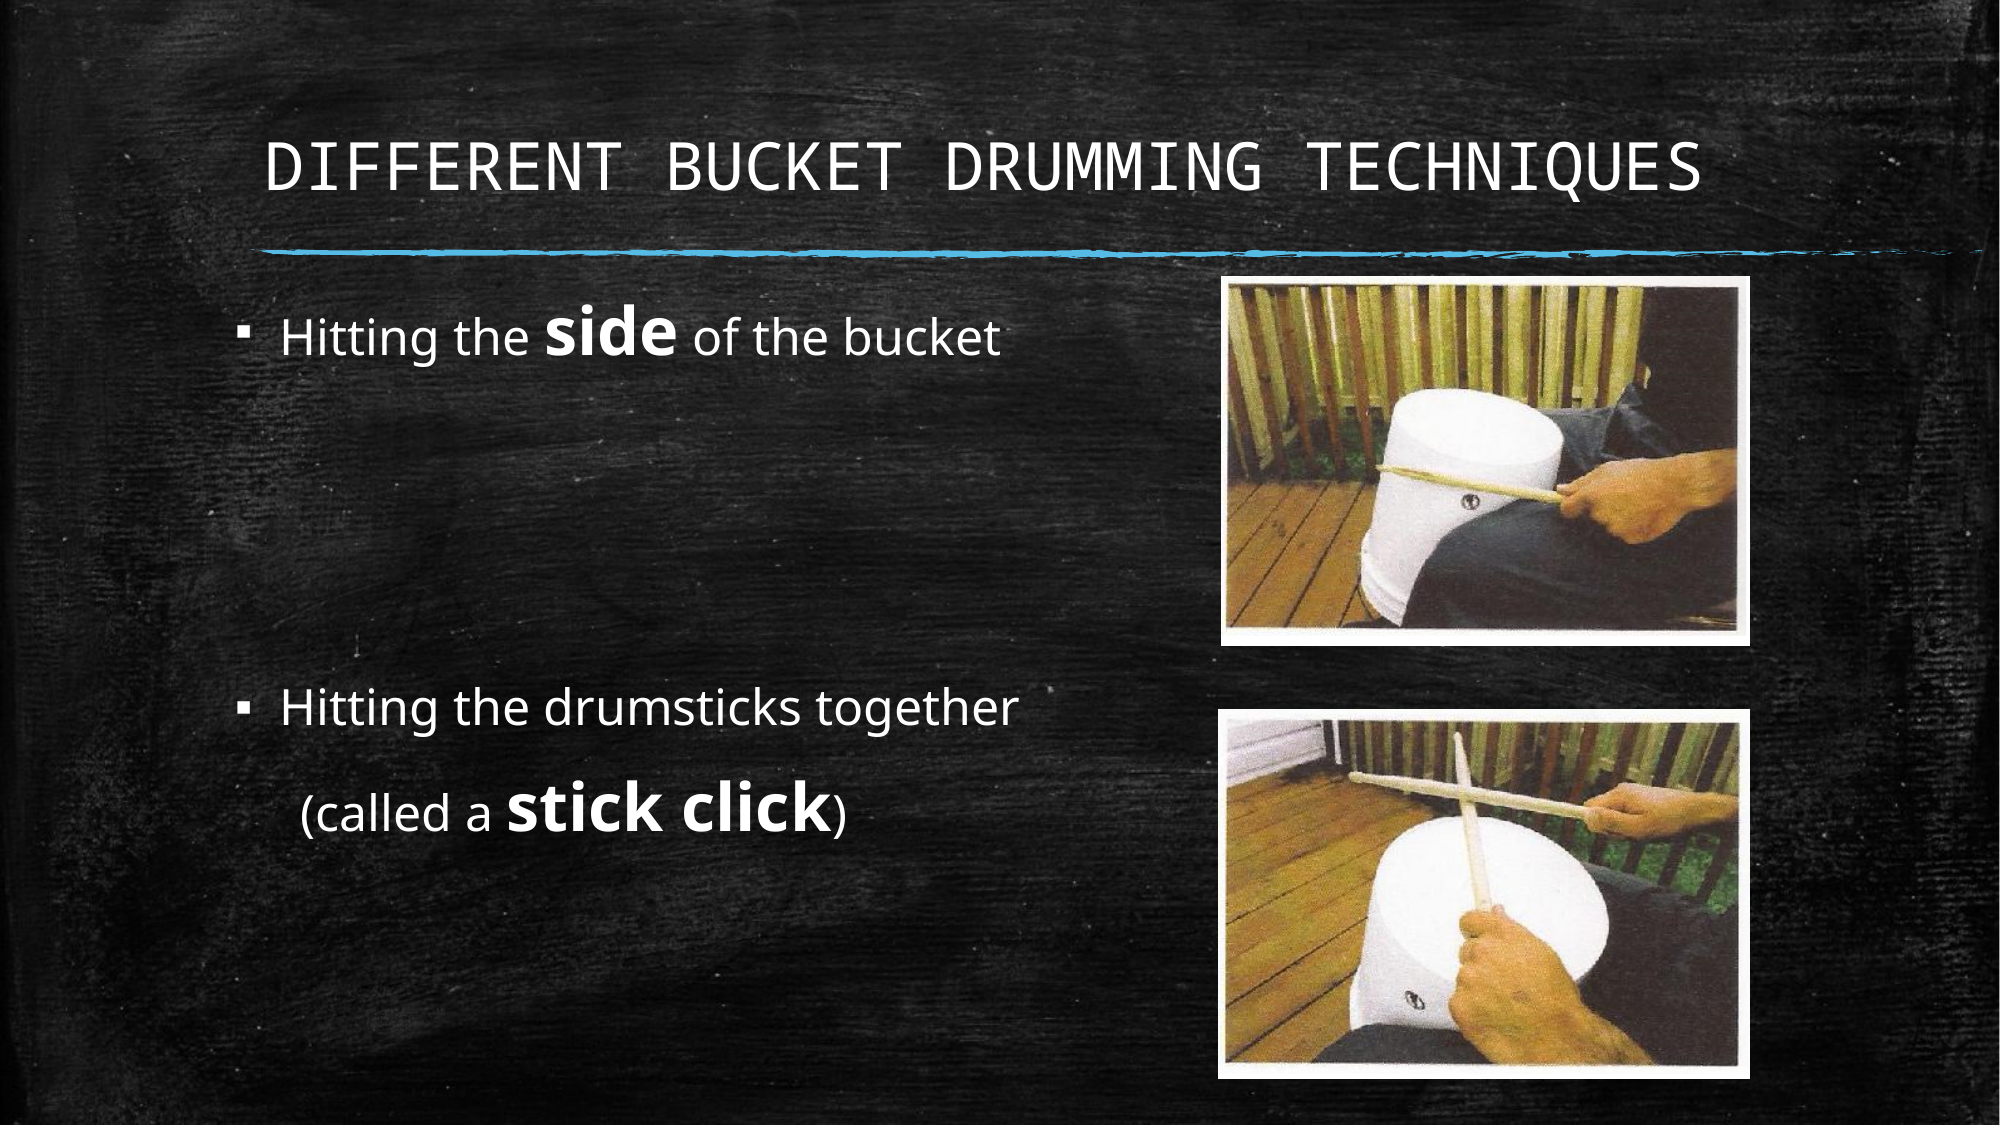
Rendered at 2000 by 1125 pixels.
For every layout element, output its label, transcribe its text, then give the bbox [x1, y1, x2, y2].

list Hitting the side of the bucket Hitting the drumsticks together (called a stick click) [220, 290, 1750, 1013]
title DIFFERENT BUCKET DRUMMING TECHNIQUES [249, 45, 1750, 213]
picture [1221, 276, 1750, 646]
picture [1218, 709, 1750, 1079]
